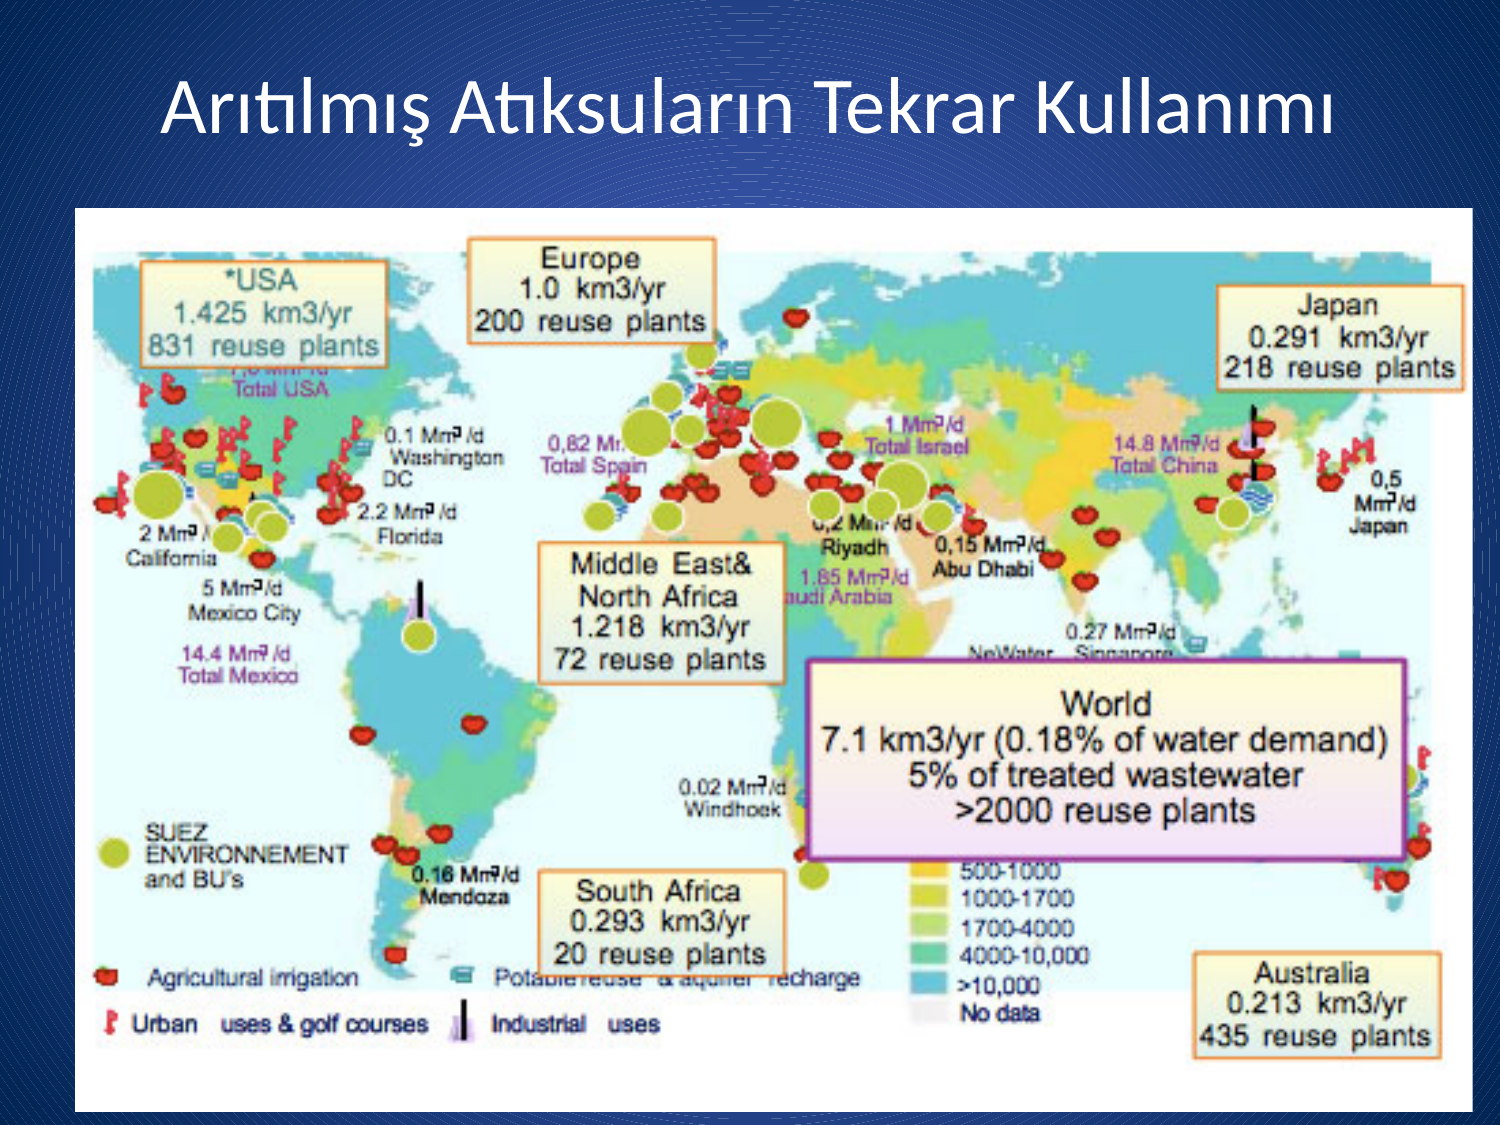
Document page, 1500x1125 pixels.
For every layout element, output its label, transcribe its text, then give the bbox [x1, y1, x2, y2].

picture [74, 207, 1473, 1112]
title Arıtılmış Atıksuların Tekrar Kullanımı [75, 7, 1425, 196]
